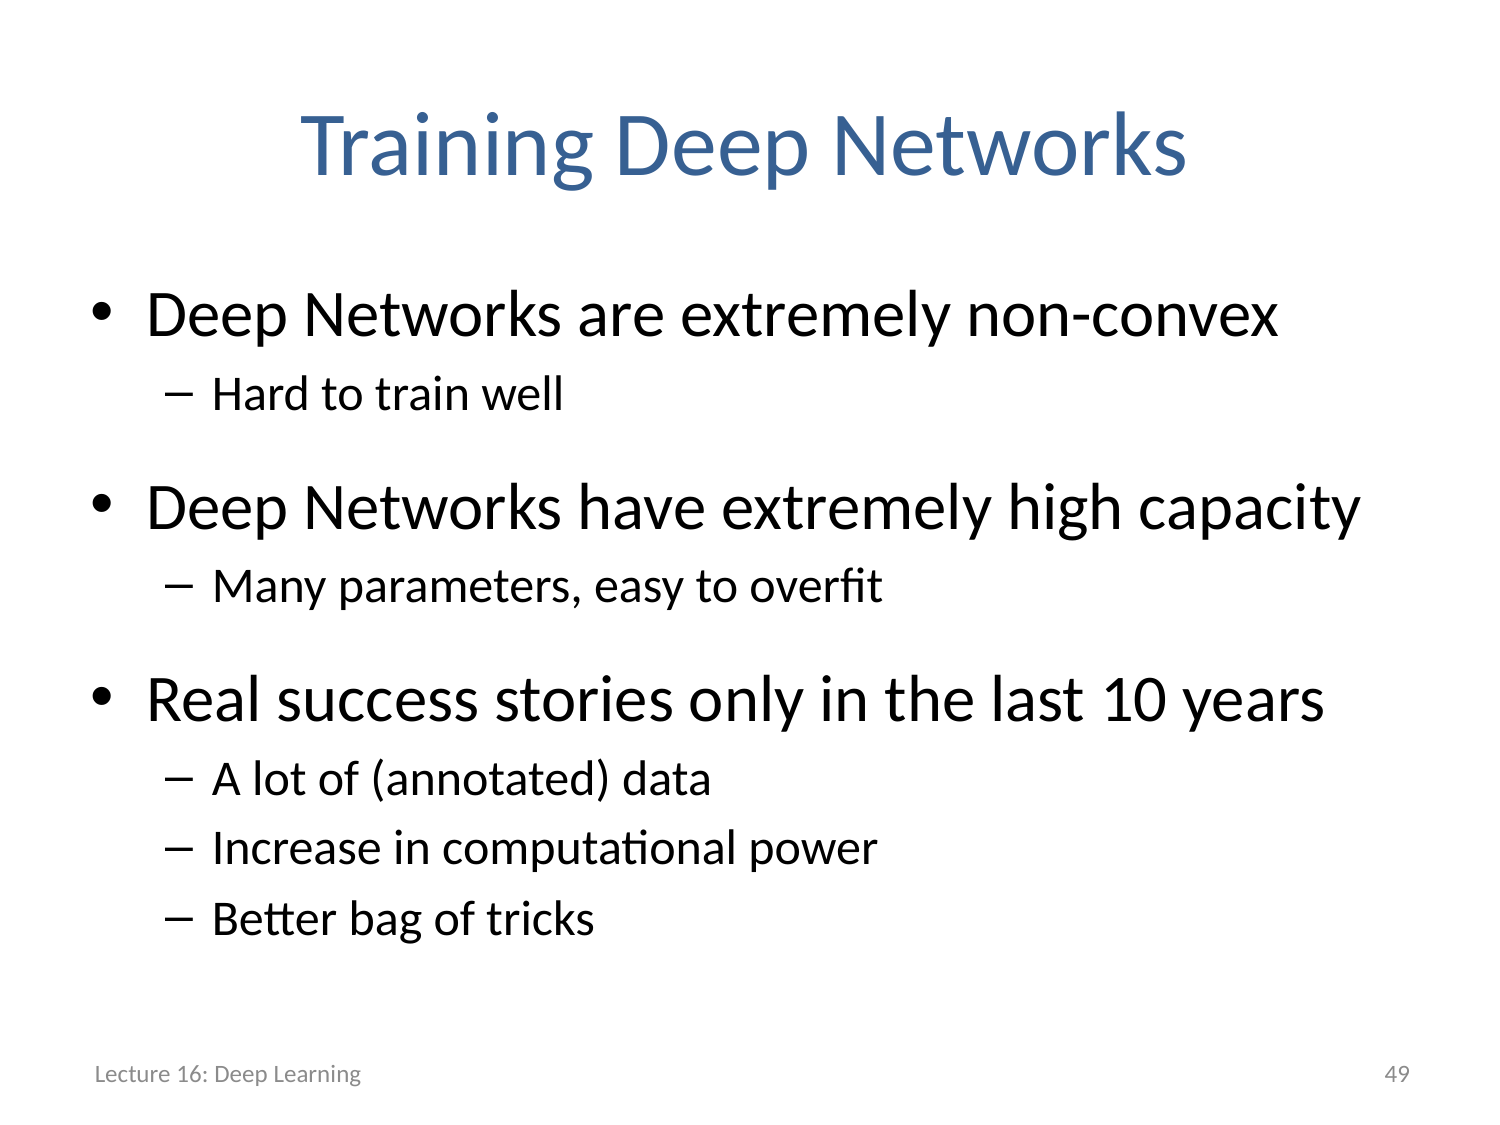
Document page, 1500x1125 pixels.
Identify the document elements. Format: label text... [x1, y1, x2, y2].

slide_number 49 [1074, 1042, 1425, 1103]
footer Lecture 16: Deep Learning [75, 1042, 382, 1103]
title Training Deep Networks [75, 45, 1425, 233]
list Deep Networks are extremely non-convex Hard to train well Deep Networks have extremely high capacity Many parameters, easy to overfit Real success stories only in the last 10 years A lot of (annotated) data Increase in computational power Better bag of tricks [75, 262, 1425, 1005]
